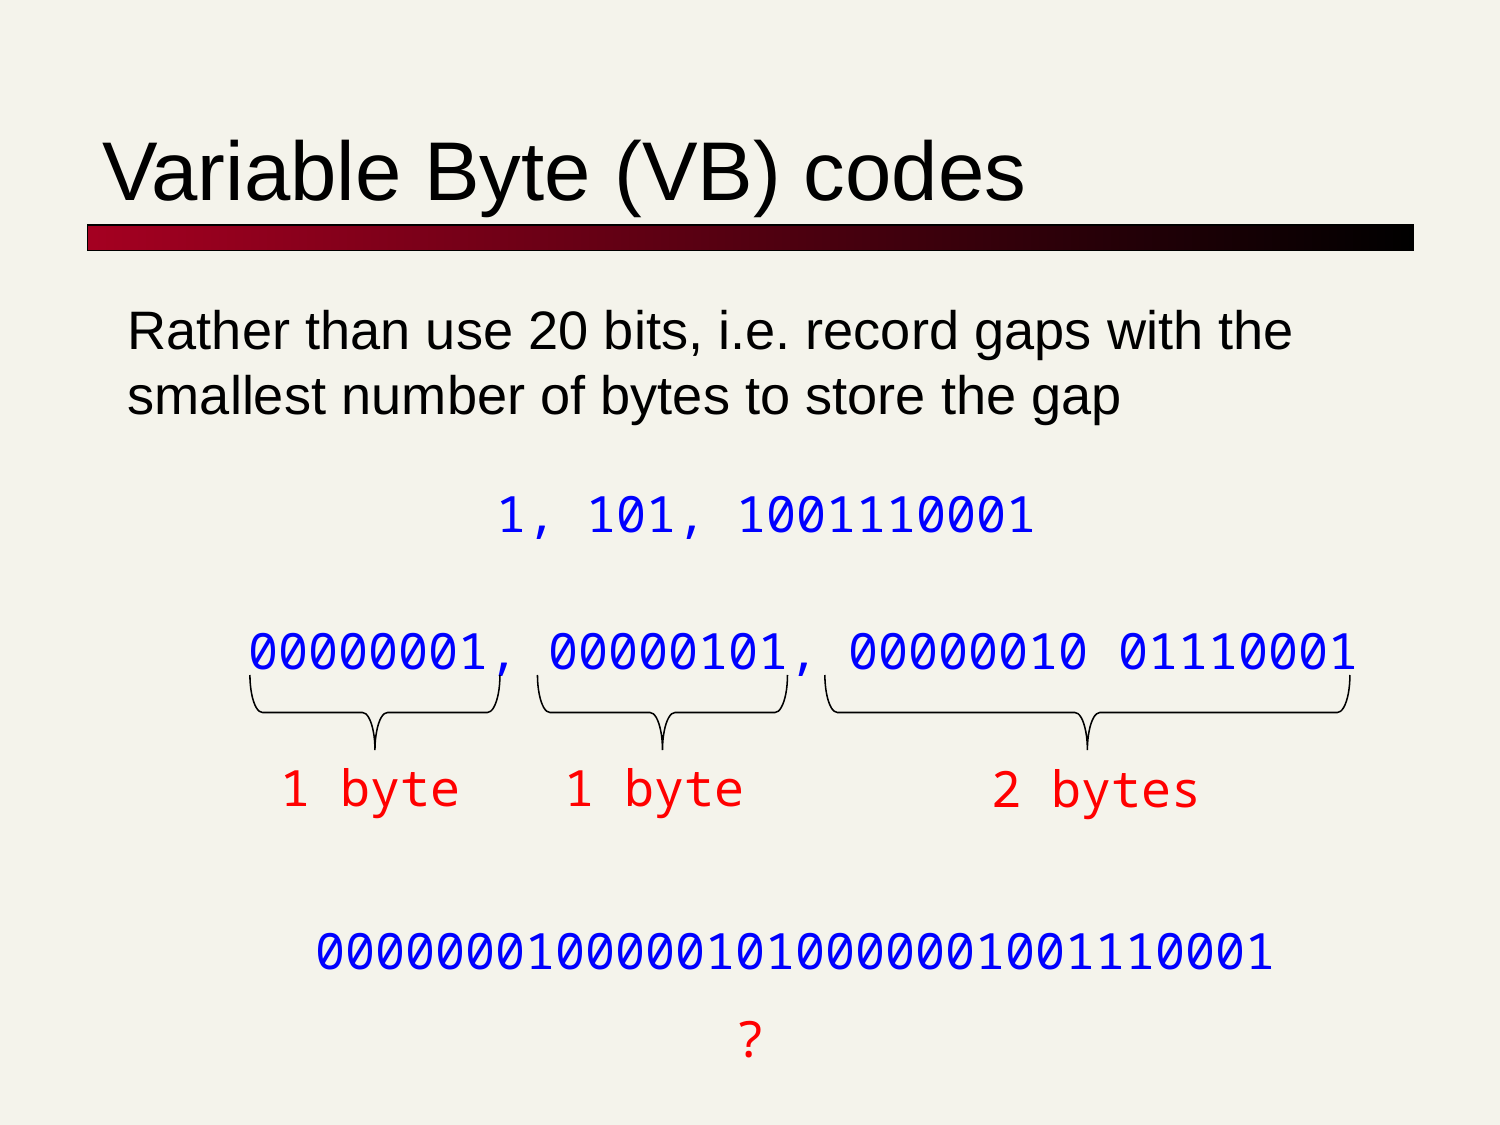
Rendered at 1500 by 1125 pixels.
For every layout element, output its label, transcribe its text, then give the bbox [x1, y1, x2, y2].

text_box 2 bytes [976, 749, 1216, 825]
text_box [249, 675, 500, 749]
title Variable Byte (VB) codes [87, 62, 1413, 226]
text_box [537, 675, 788, 749]
text_box ? [721, 999, 781, 1075]
text_box 00000001, 00000101, 00000010 01110001 [233, 611, 1374, 687]
text_box 00000001000001010000001001110001 [300, 912, 1291, 988]
list Rather than use 20 bits, i.e. record gaps with the smallest number of bytes to store the gap [112, 287, 1388, 463]
text_box 1 byte [549, 749, 759, 824]
text_box 1, 101, 1001110001 [481, 474, 1051, 550]
text_box [824, 675, 1350, 749]
text_box 1 byte [266, 749, 476, 824]
